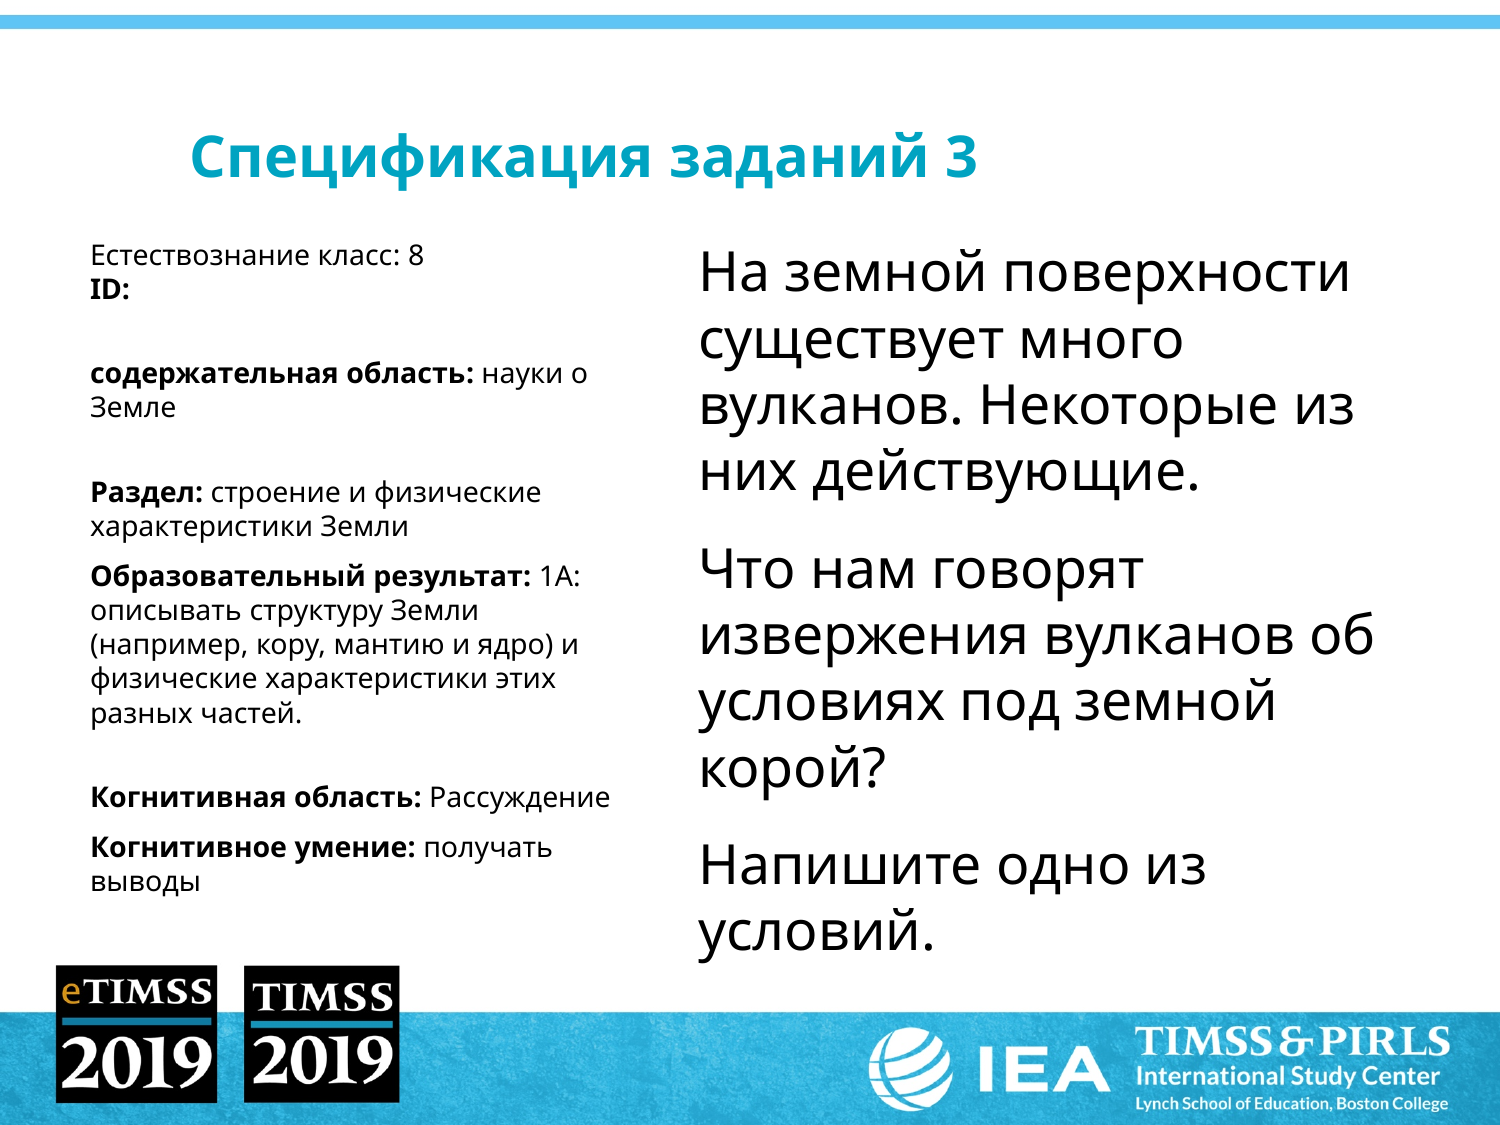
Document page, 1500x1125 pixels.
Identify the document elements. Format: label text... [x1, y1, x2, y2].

list Естествознание класс: 8 ID: содержательная область: науки о Земле Раздел: строение и физические характеристики Земли Образовательный результат: 1A: описывать структуру Земли (например, кору, мантию и ядро) и физические характеристики этих разных частей. Когнитивная область: Рассуждение Когнитивное умение: получать выводы [74, 228, 651, 954]
title Спецификация заданий 3 [174, 112, 1451, 301]
picture [0, 0, 1500, 1125]
list На земной поверхности существует много вулканов. Некоторые из них действующие. Что нам говорят извержения вулканов об условиях под земной корой? Напишите одно из условий. [683, 228, 1426, 974]
